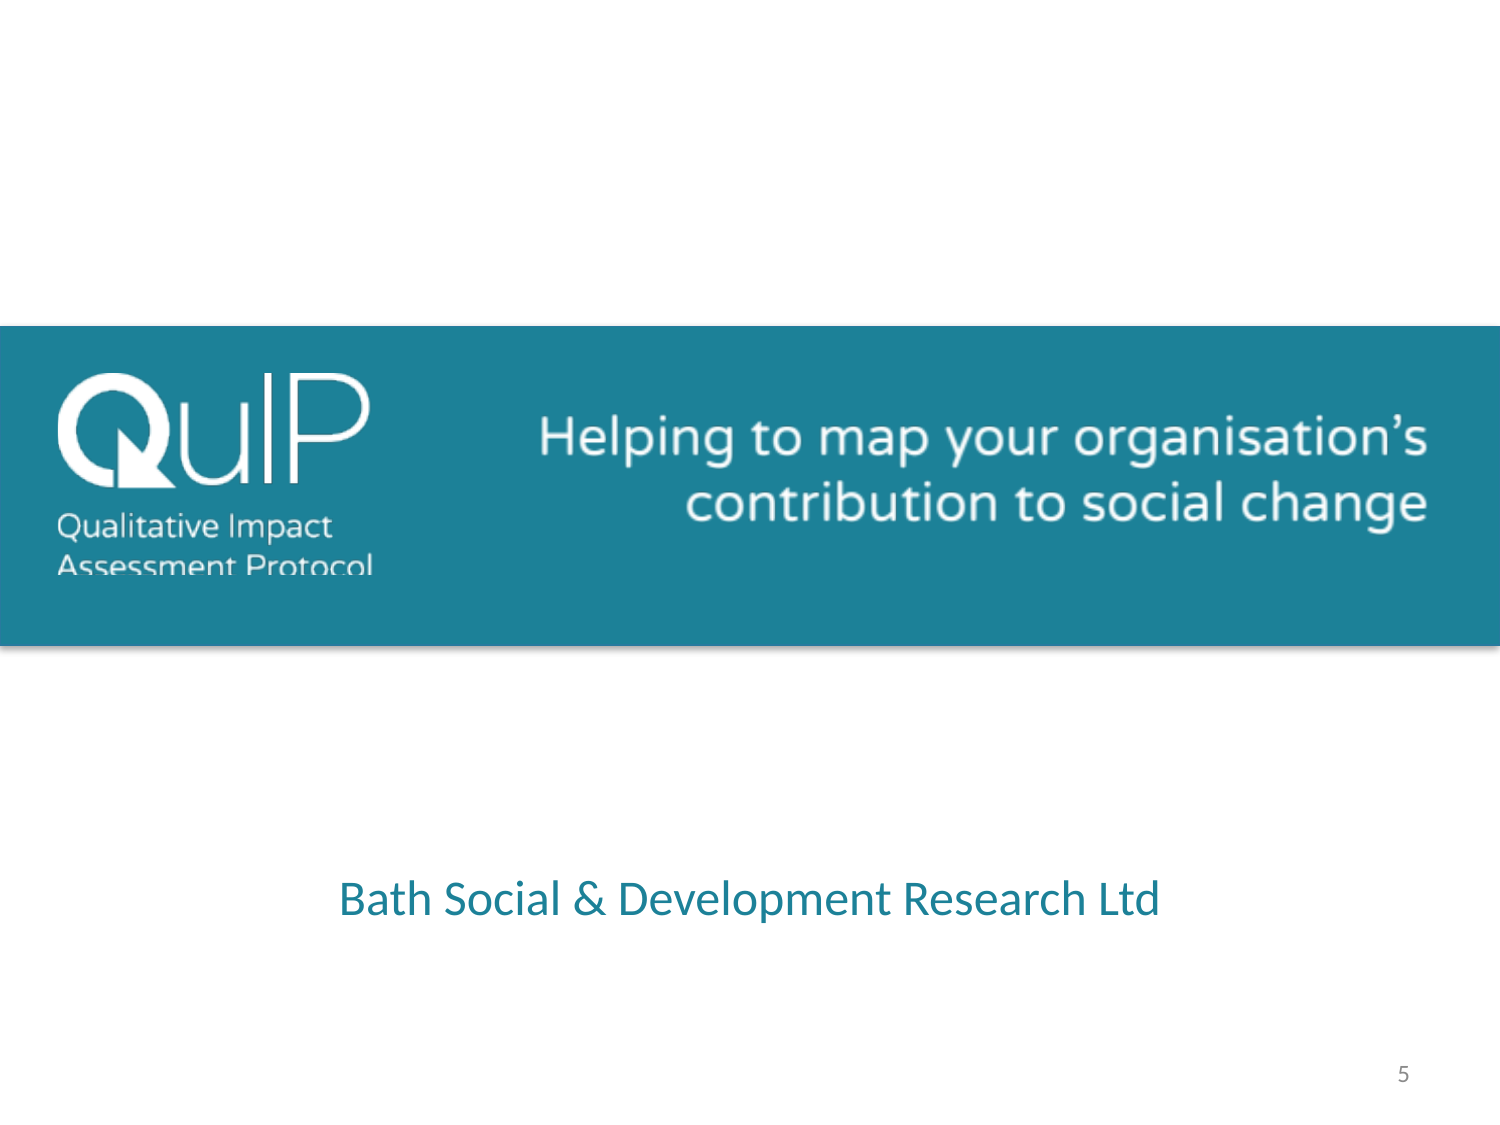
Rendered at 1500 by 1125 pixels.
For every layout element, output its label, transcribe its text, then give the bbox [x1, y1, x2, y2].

text_box [0, 326, 1500, 646]
slide_number 5 [1074, 1042, 1425, 1103]
text_box Bath Social & Development Research Ltd [0, 857, 1500, 933]
picture [57, 373, 1483, 575]
